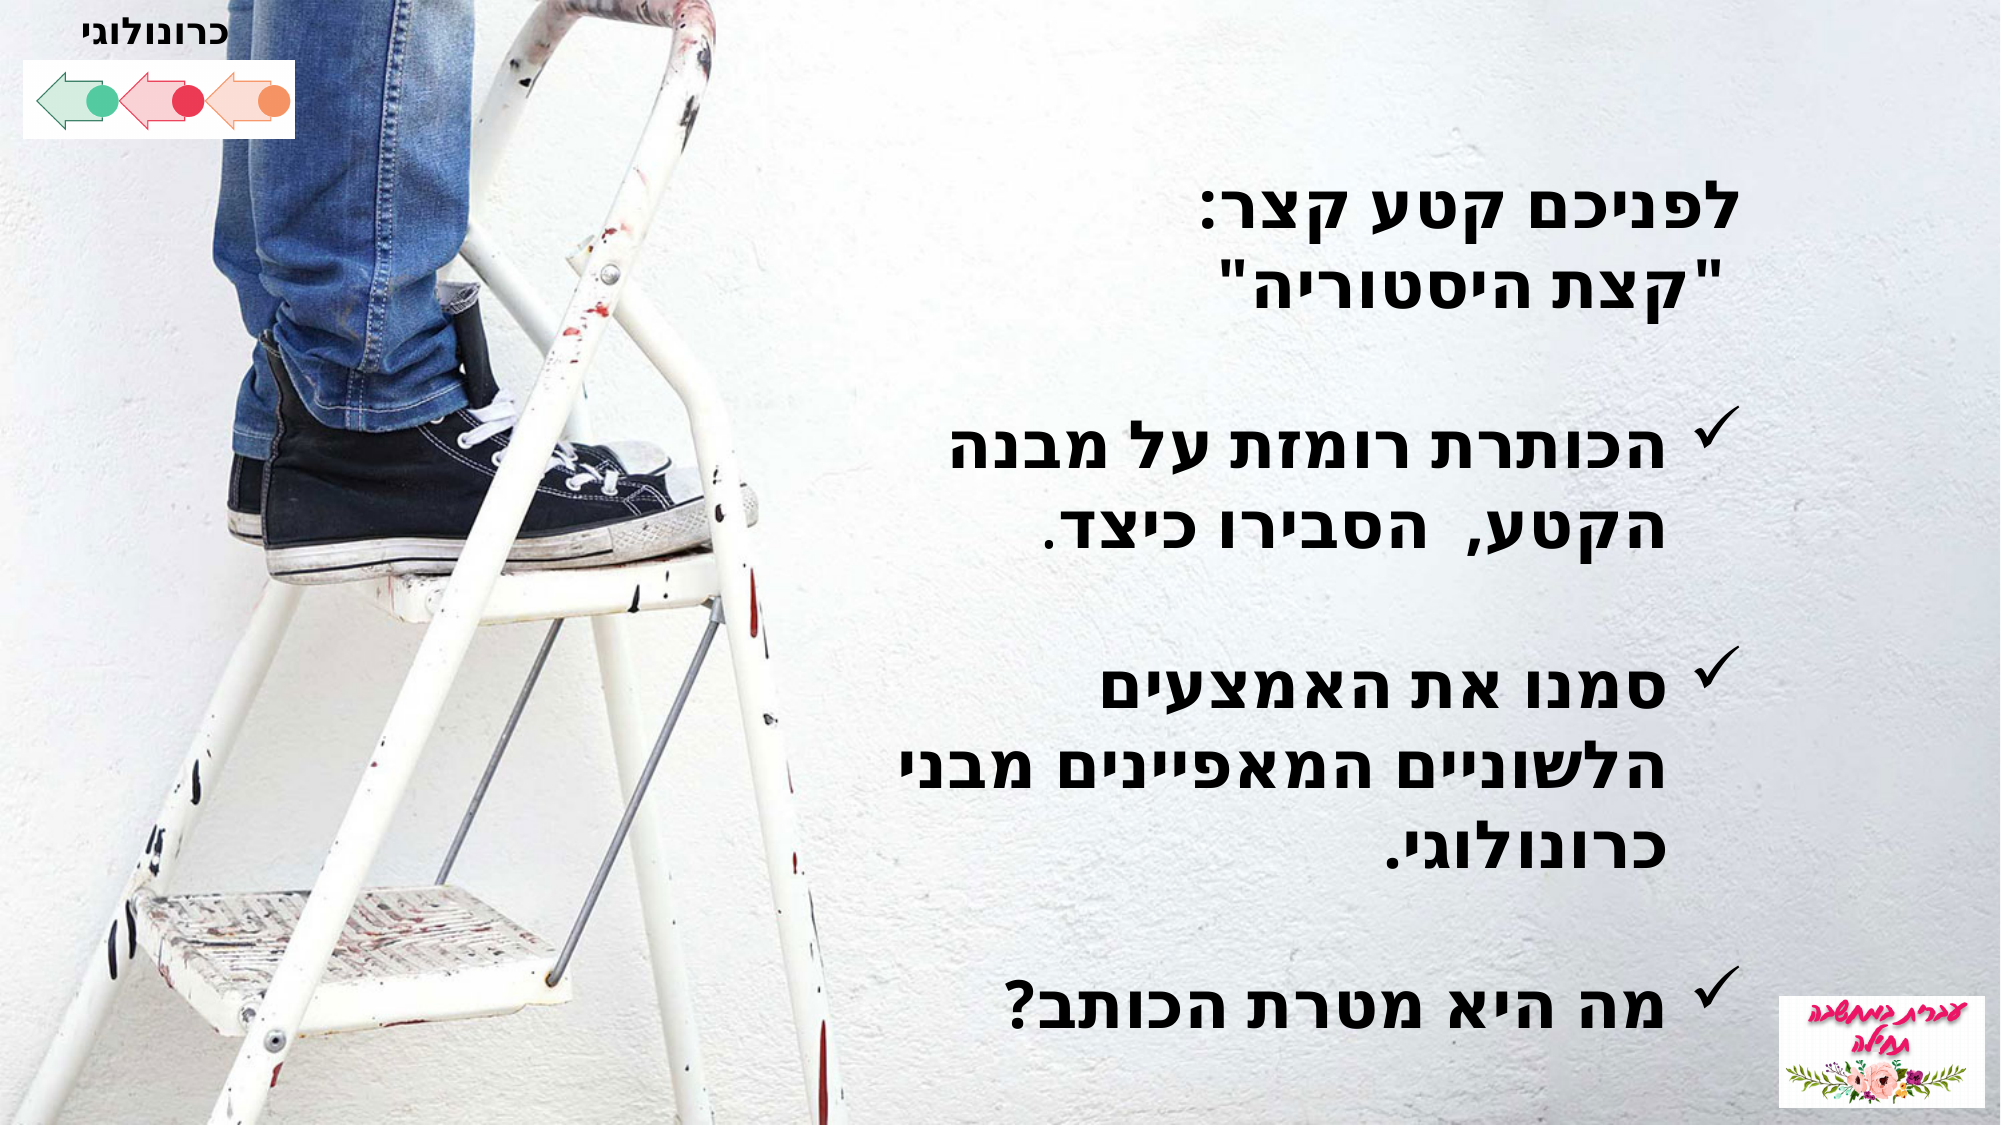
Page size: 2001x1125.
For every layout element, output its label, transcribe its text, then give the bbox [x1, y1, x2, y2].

text_box כרונולוגי [42, 0, 269, 60]
picture [0, 0, 2001, 1125]
text_box לפניכם קטע קצר: "קצת היסטוריה" הכותרת רומזת על מבנה הקטע, הסבירו כיצד. סמנו את האמצעים הלשוניים המאפיינים מבני כרונולוגי. מה היא מטרת הכותב? [840, 154, 1760, 1125]
